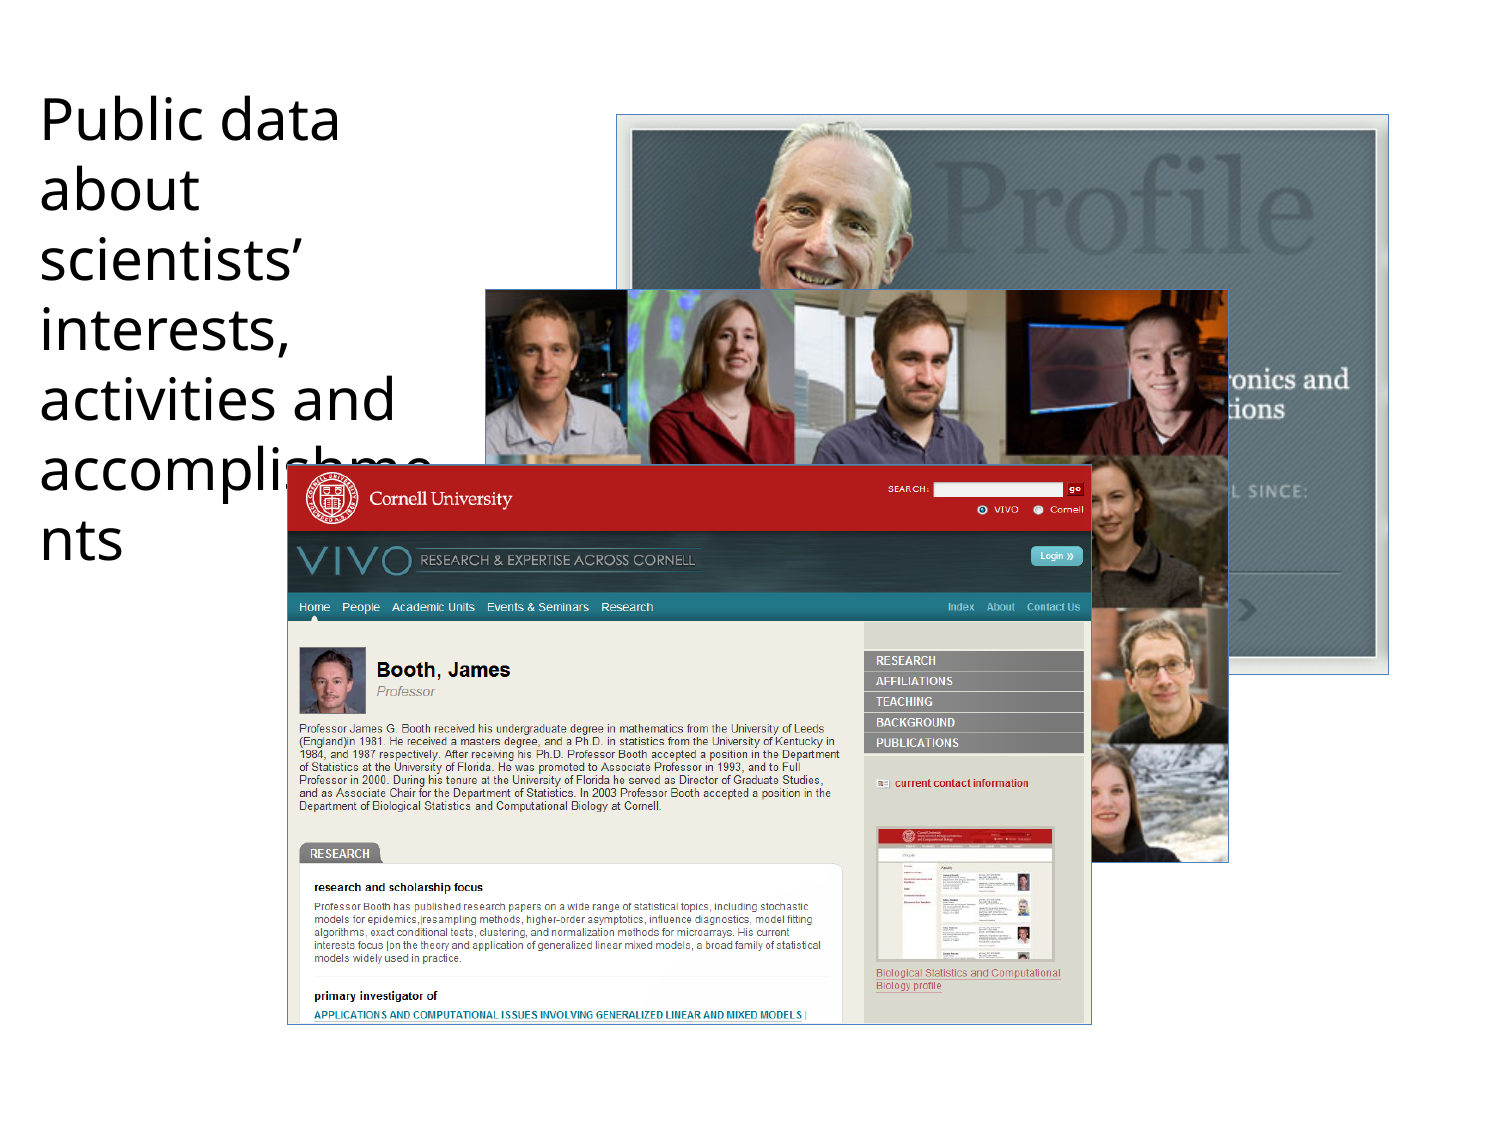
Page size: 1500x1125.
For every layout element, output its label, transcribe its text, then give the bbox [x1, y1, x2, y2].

picture [287, 114, 1389, 1026]
text_box Public data about scientists’ interests, activities and accomplishments [24, 75, 475, 580]
